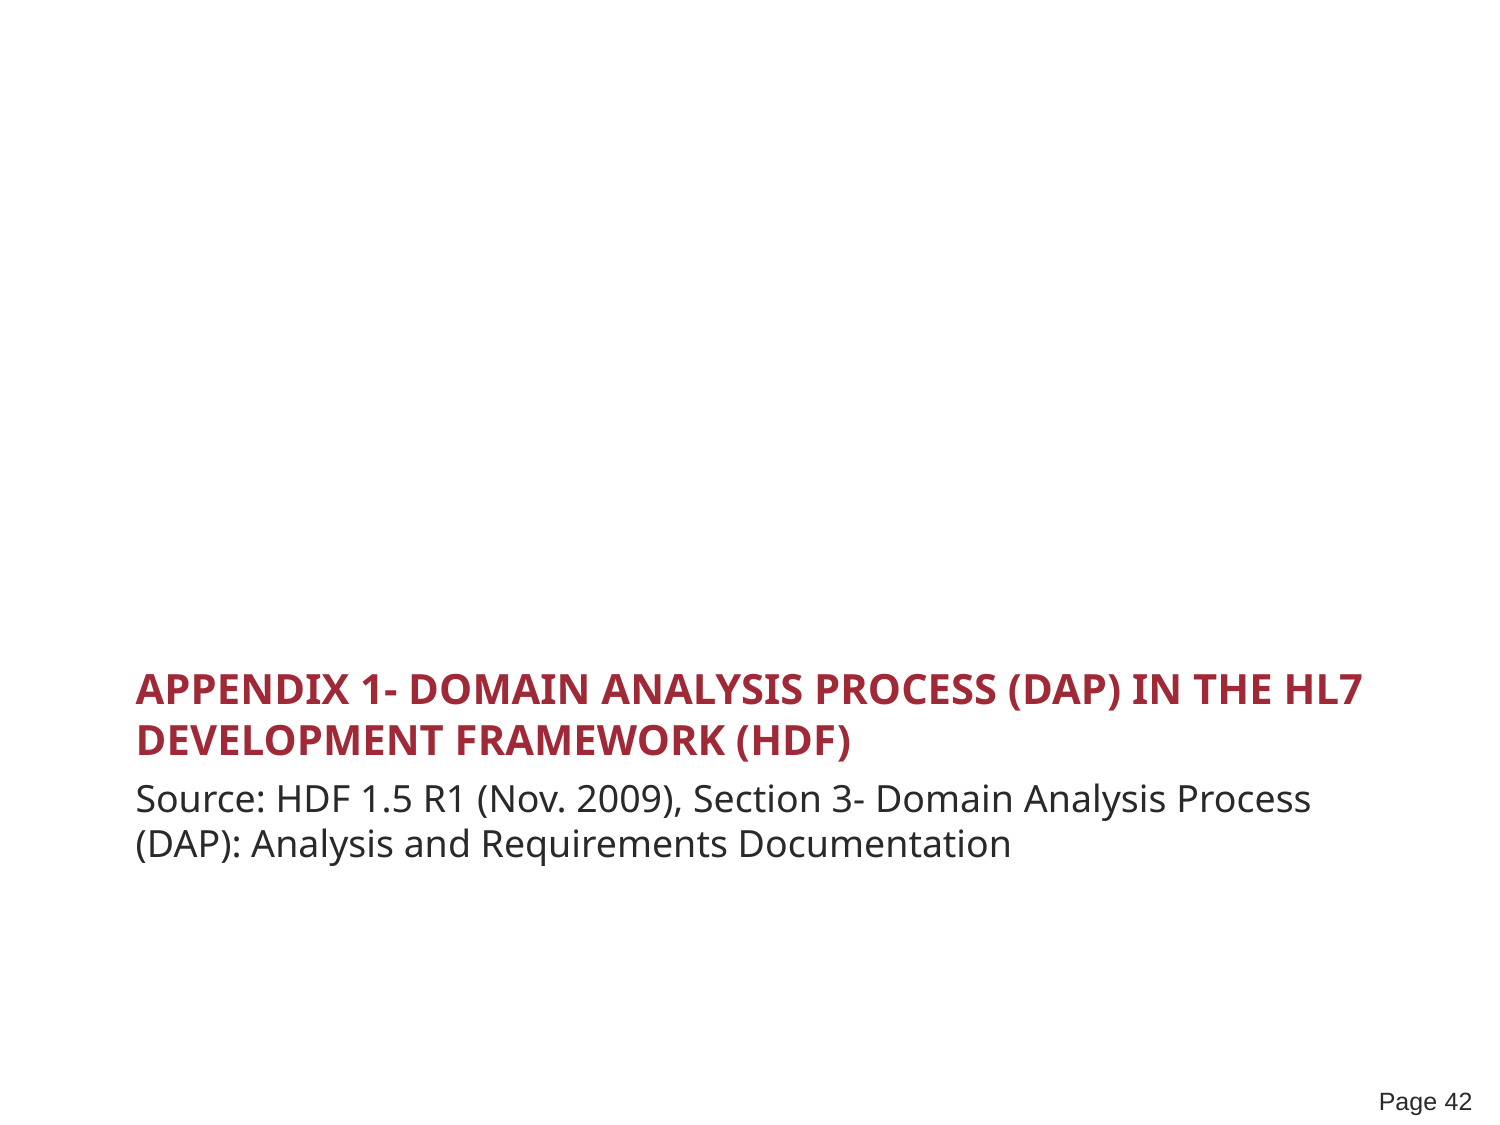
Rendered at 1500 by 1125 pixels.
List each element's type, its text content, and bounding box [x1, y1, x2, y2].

list Source: HDF 1.5 R1 (Nov. 2009), Section 3- Domain Analysis Process (DAP): Analysis and Requirements Documentation [135, 774, 1411, 1022]
title Appendix 1- Domain analysis process (DAP) in the HL7 development framework (HDF) [135, 574, 1411, 764]
